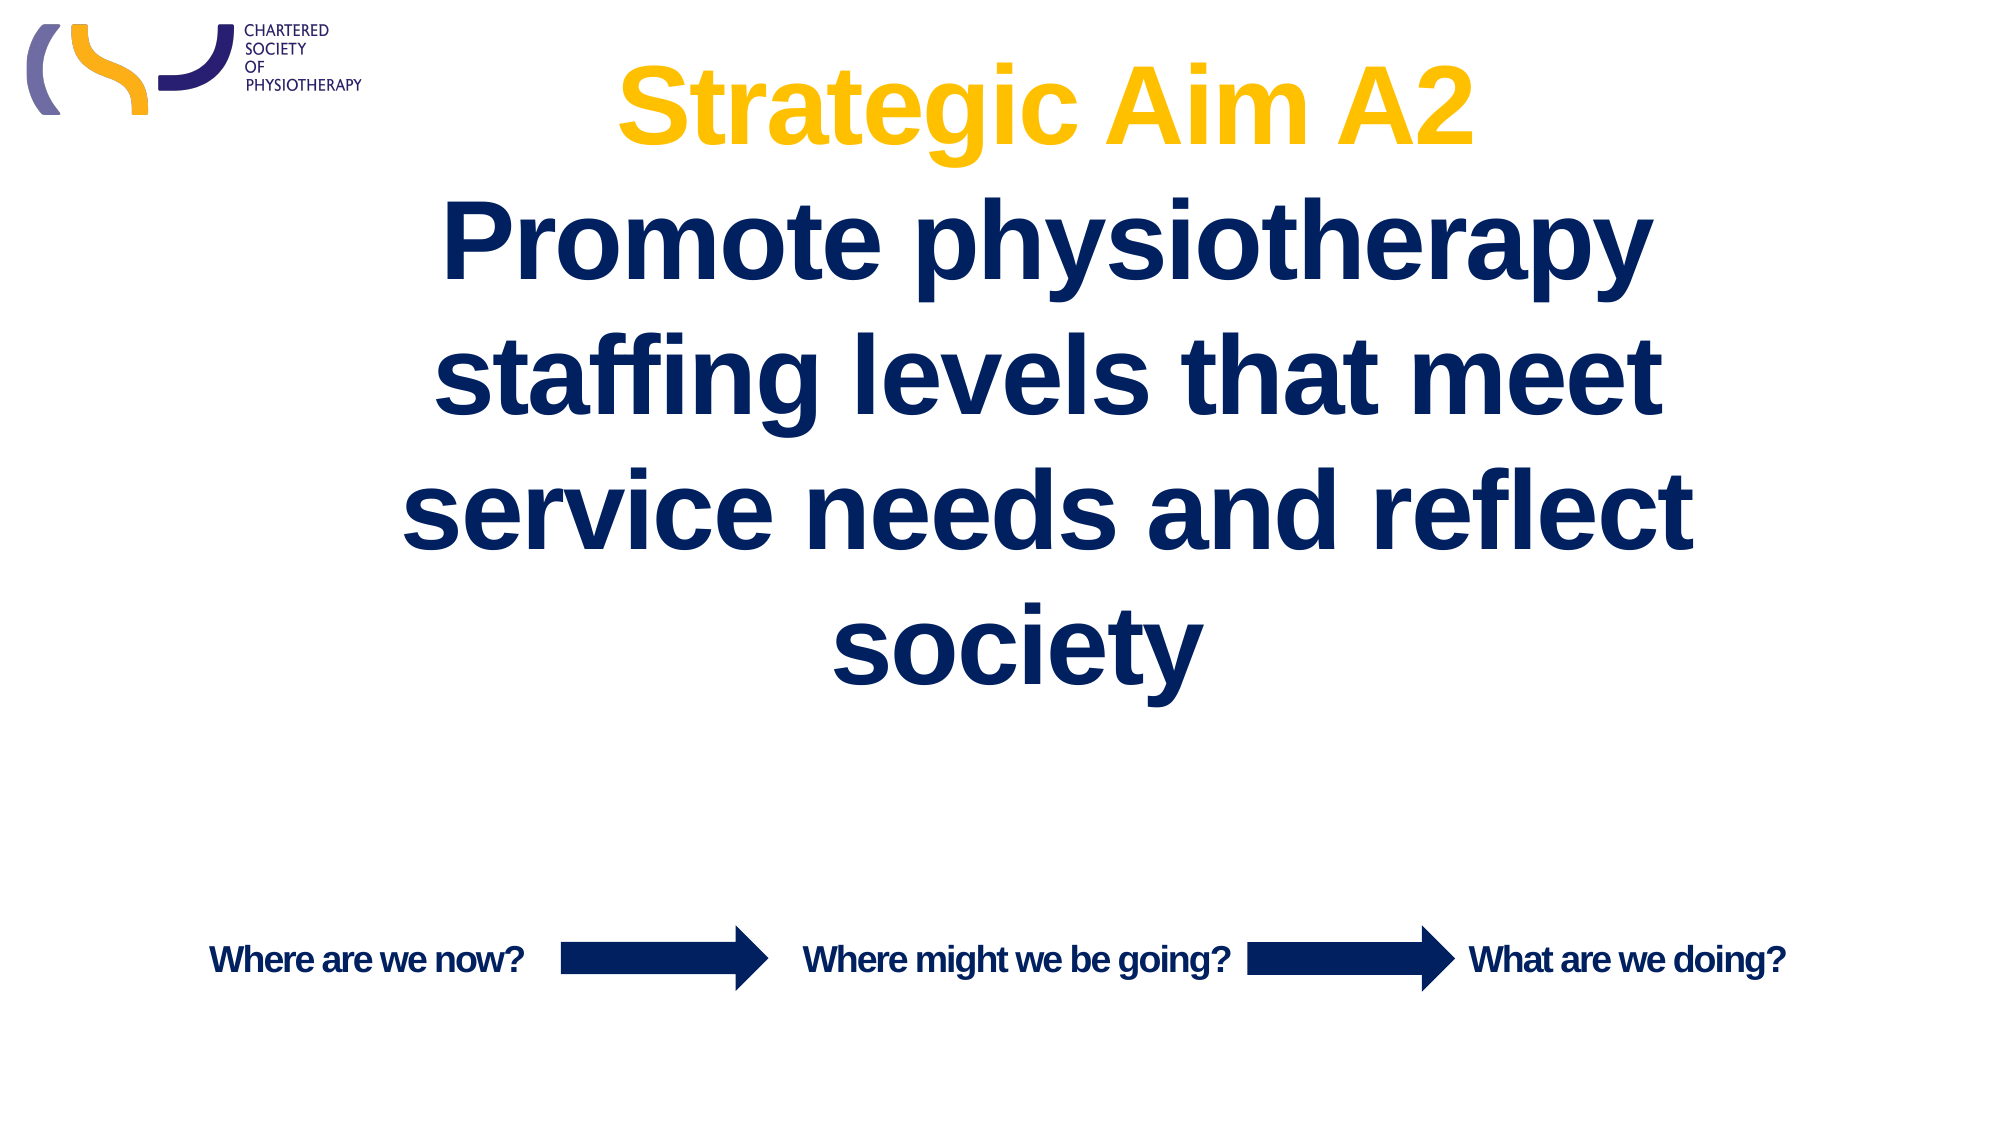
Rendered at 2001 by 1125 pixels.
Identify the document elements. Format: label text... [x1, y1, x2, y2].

text_box What are we doing? [1453, 927, 1804, 988]
picture [26, 24, 362, 115]
text_box [1247, 925, 1456, 992]
text_box [560, 925, 769, 991]
text_box Strategic Aim A2 Promote physiotherapy staffing levels that meet service needs and reflect society [346, 24, 1748, 715]
text_box Where might we be going? [787, 927, 1248, 988]
text_box Where are we now? [194, 927, 542, 988]
